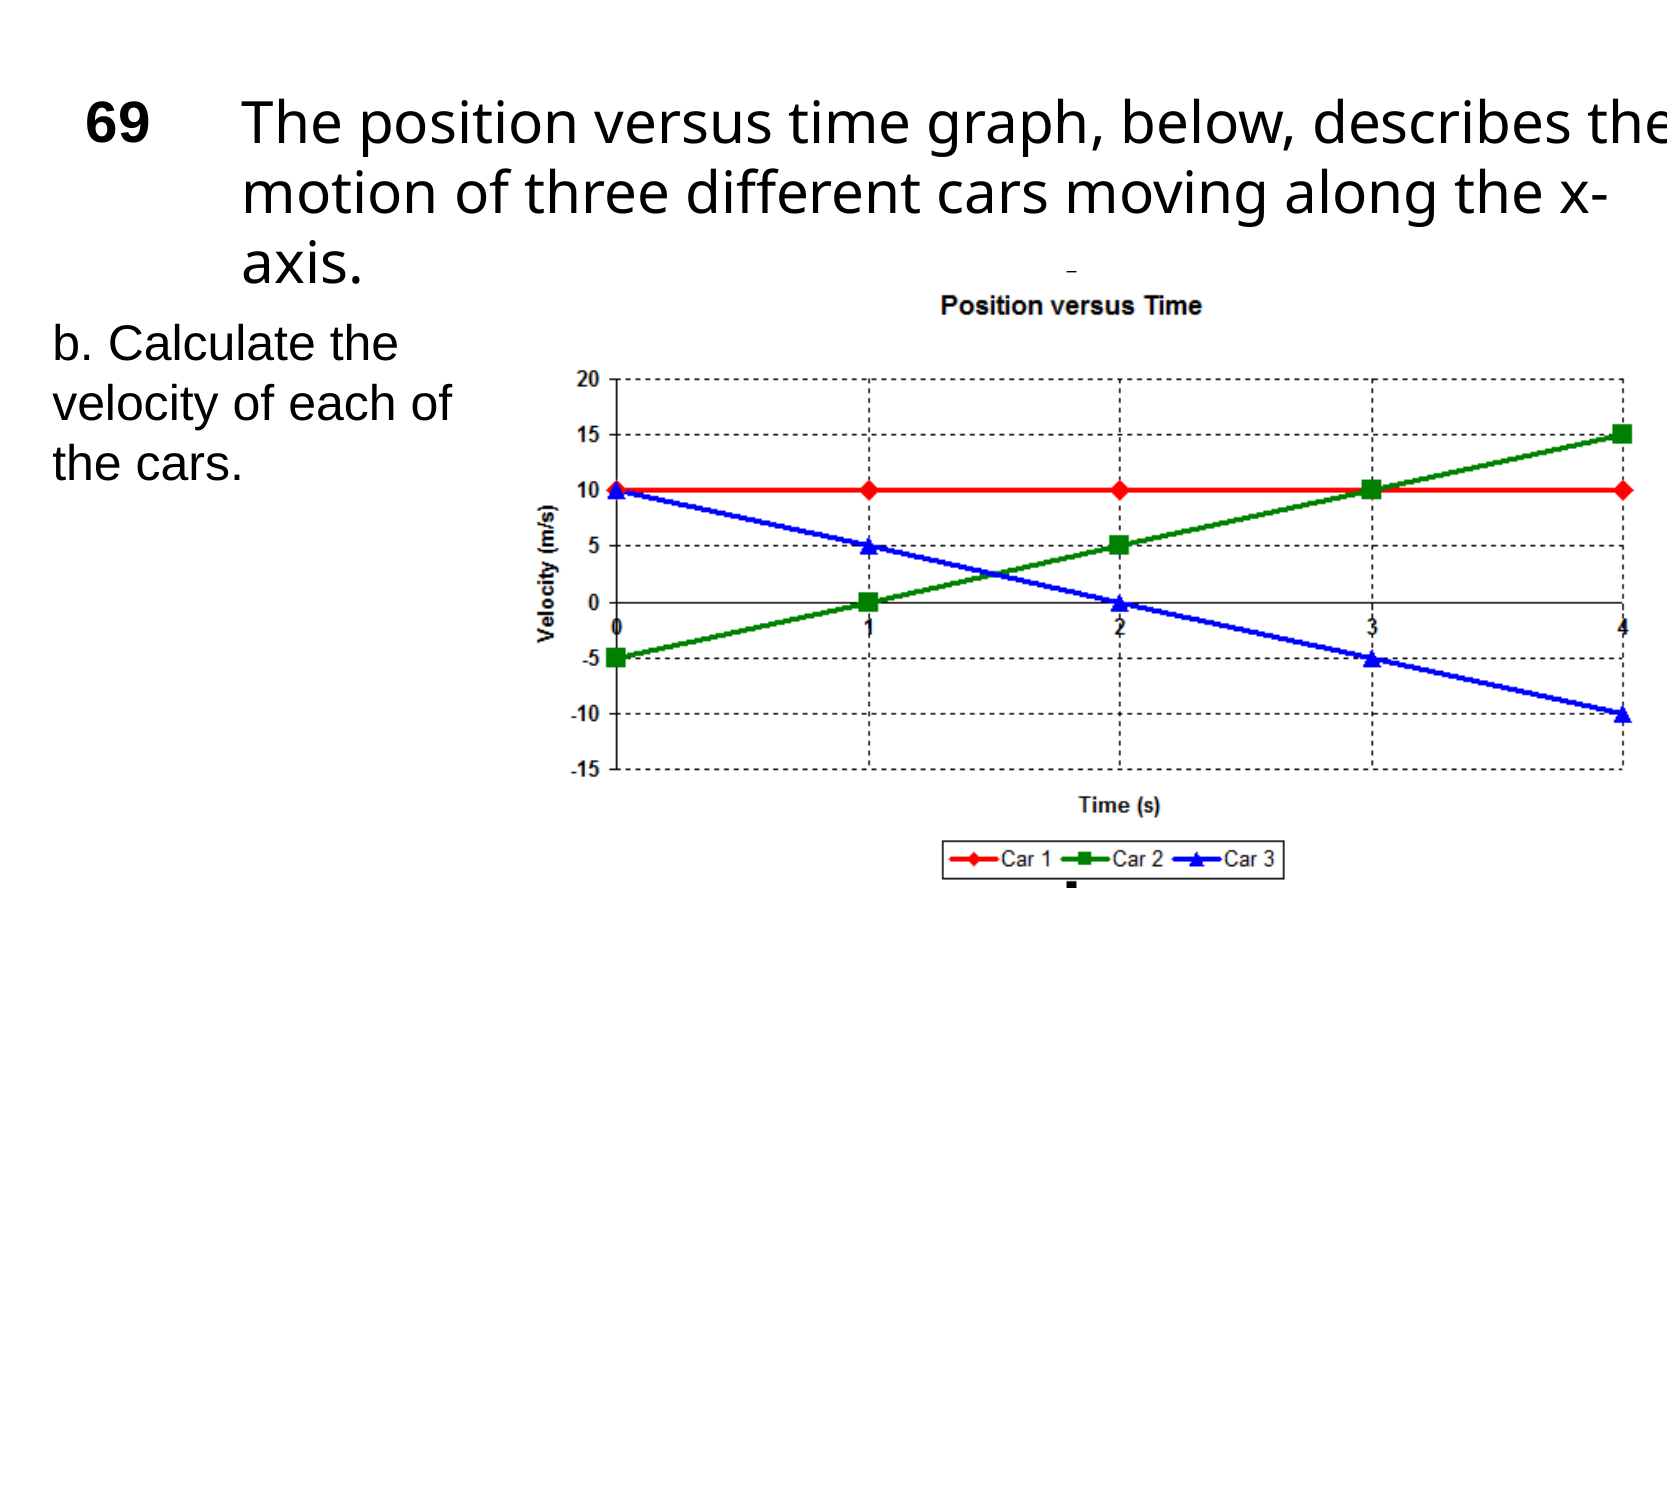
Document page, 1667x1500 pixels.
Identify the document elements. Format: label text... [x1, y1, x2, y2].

picture [508, 271, 1634, 888]
text_box The position versus time graph, below, describes the motion of three different cars moving along the x-axis. [227, 77, 1667, 356]
text_box b. Calculate the velocity of each of the cars. [37, 303, 475, 498]
text_box 69 [70, 76, 1667, 162]
